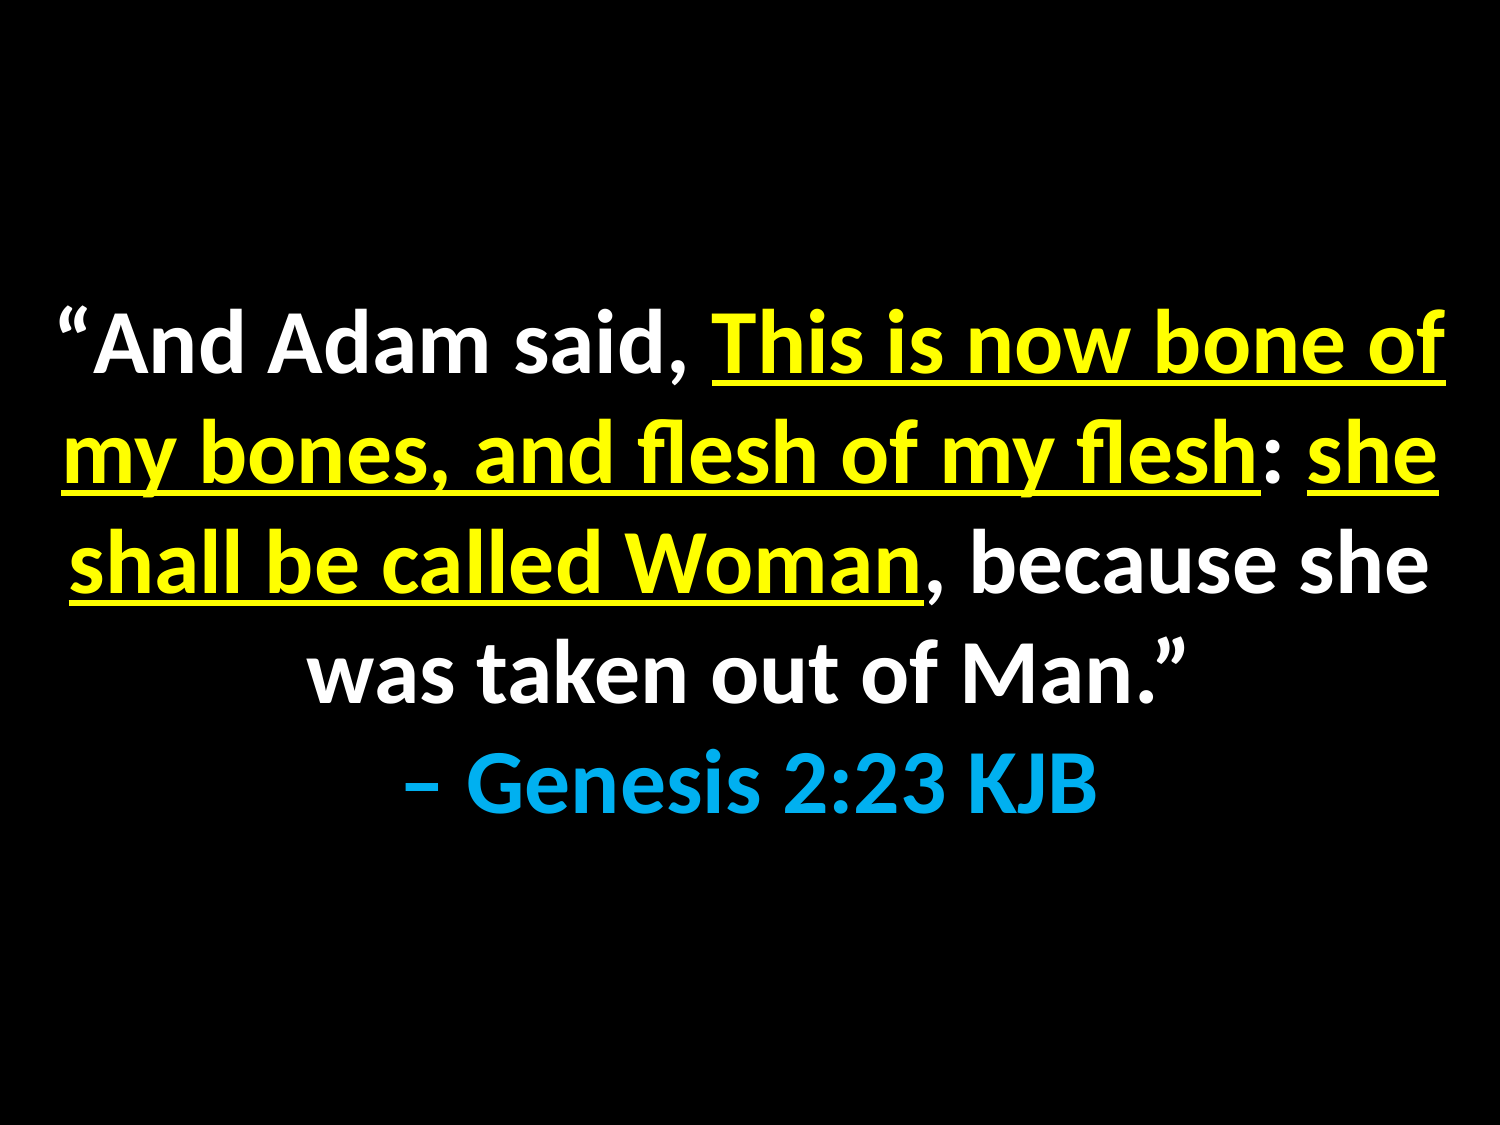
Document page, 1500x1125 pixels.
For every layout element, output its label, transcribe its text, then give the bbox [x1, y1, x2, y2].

text_box “And Adam said, This is now bone of my bones, and flesh of my flesh: she shall be called Woman, because she was taken out of Man.” – Genesis 2:23 KJB [0, 274, 1500, 840]
